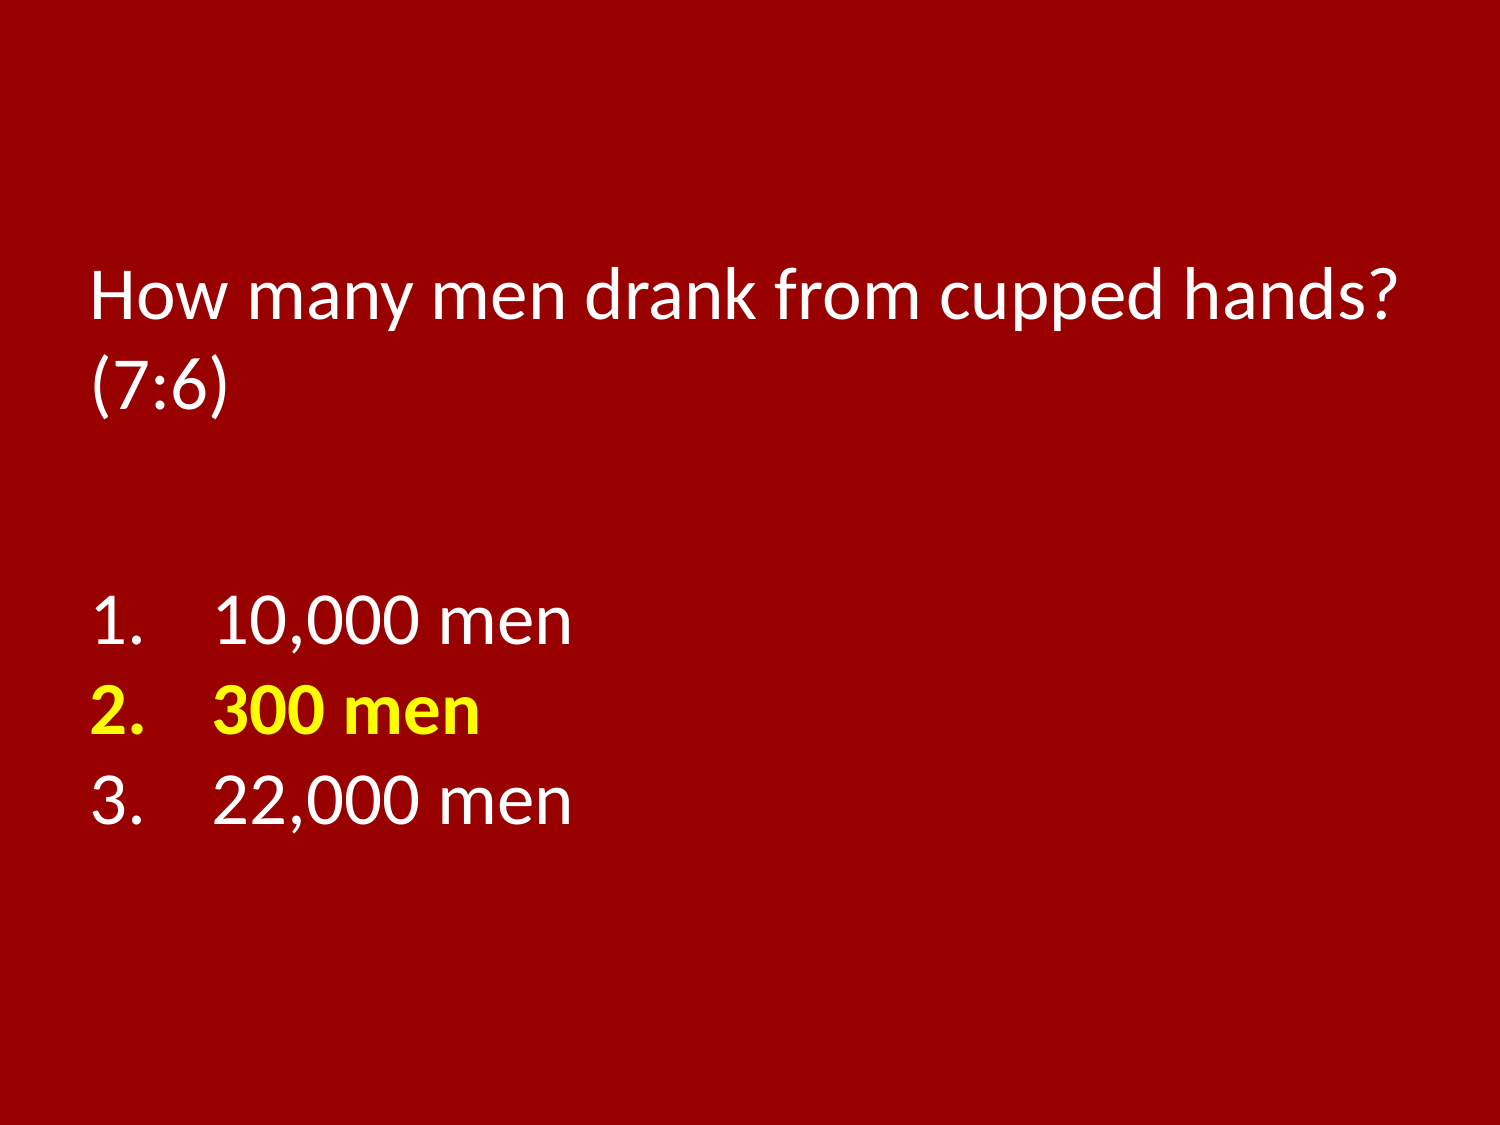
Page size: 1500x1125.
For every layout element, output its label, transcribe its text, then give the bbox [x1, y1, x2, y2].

text_box 10,000 men 300 men 22,000 men [74, 562, 1425, 847]
text_box How many men drank from cupped hands? (7:6) [74, 237, 1425, 433]
